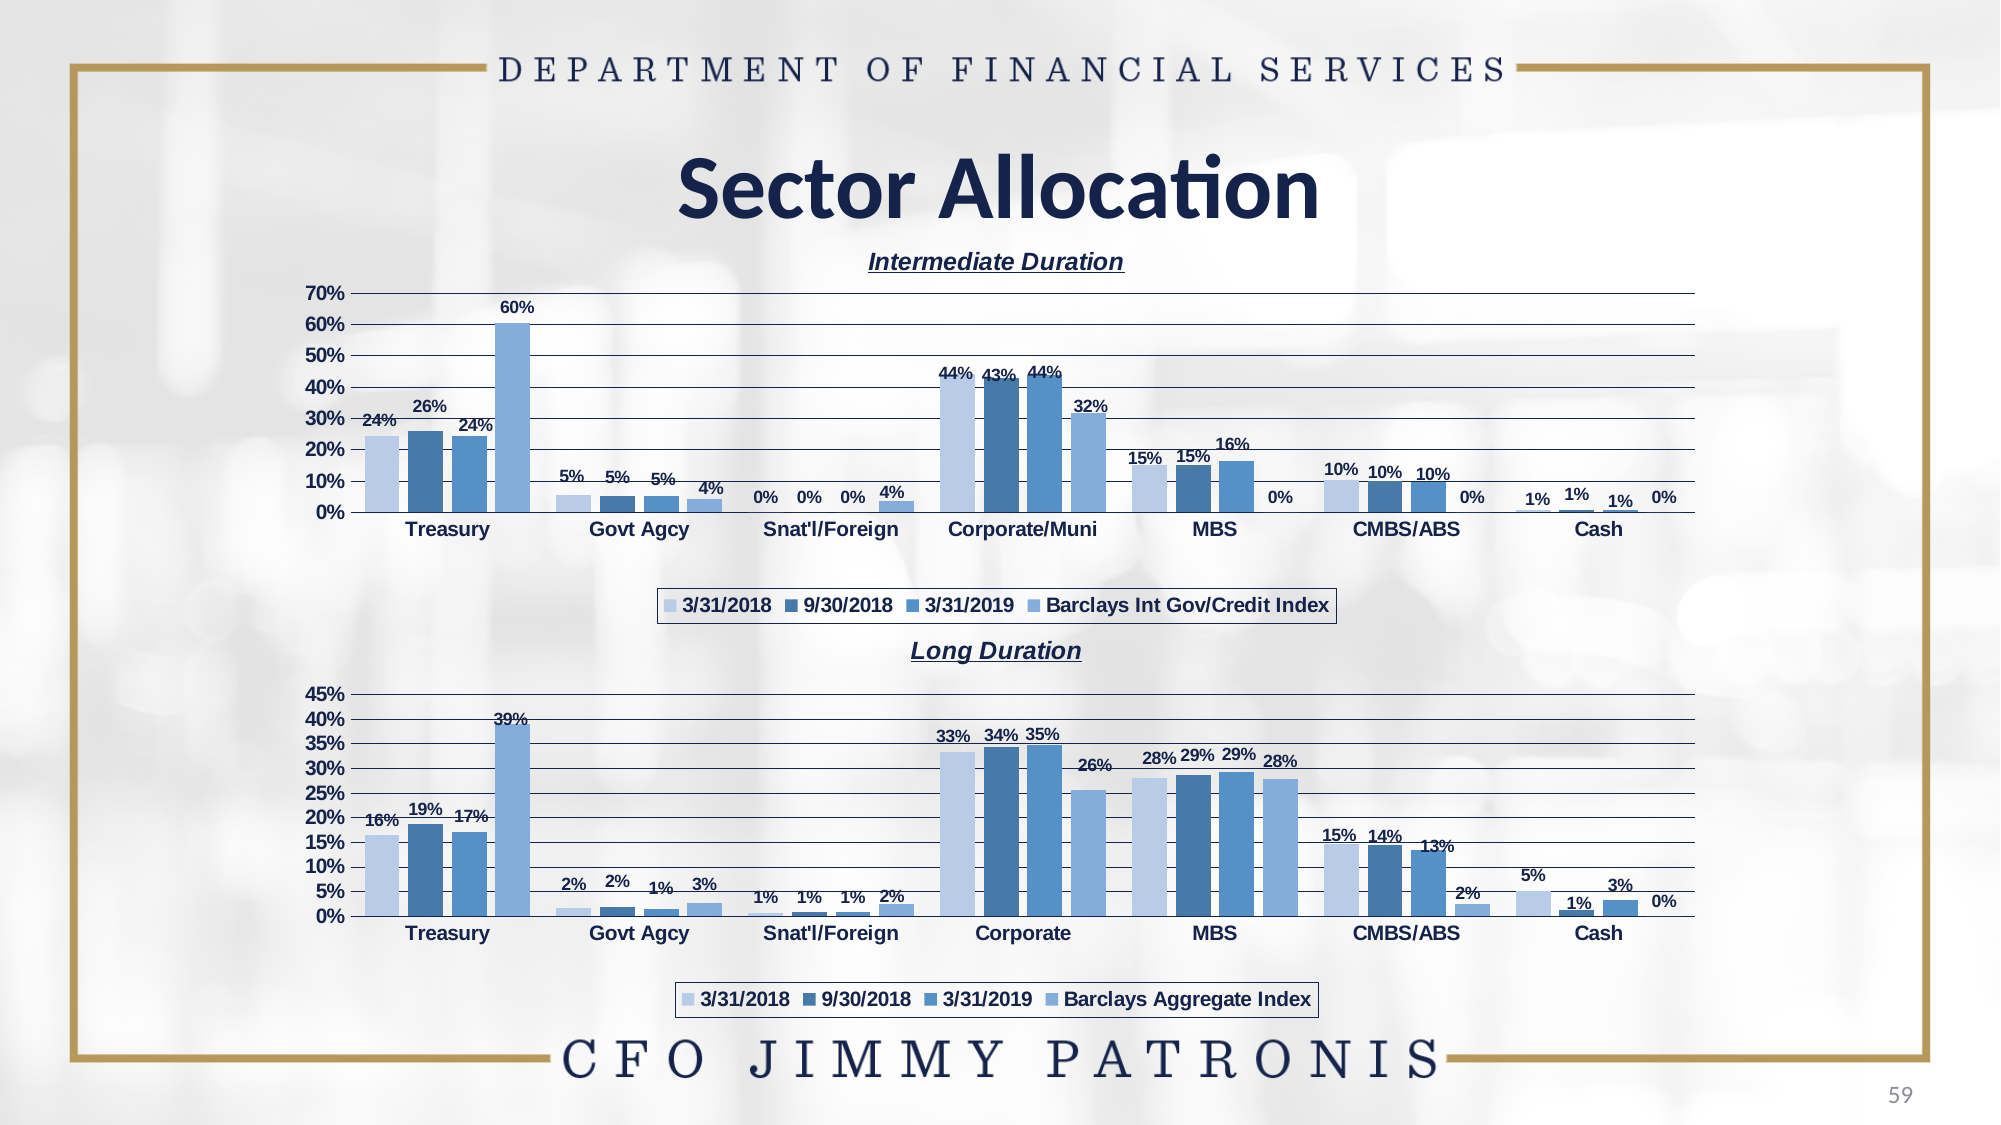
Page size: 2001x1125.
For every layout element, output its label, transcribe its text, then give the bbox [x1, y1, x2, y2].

title Sector Allocation [137, 112, 1863, 265]
slide_number 59 [1478, 1063, 1929, 1124]
picture [0, 0, 2000, 1125]
chart [273, 224, 1720, 1018]
